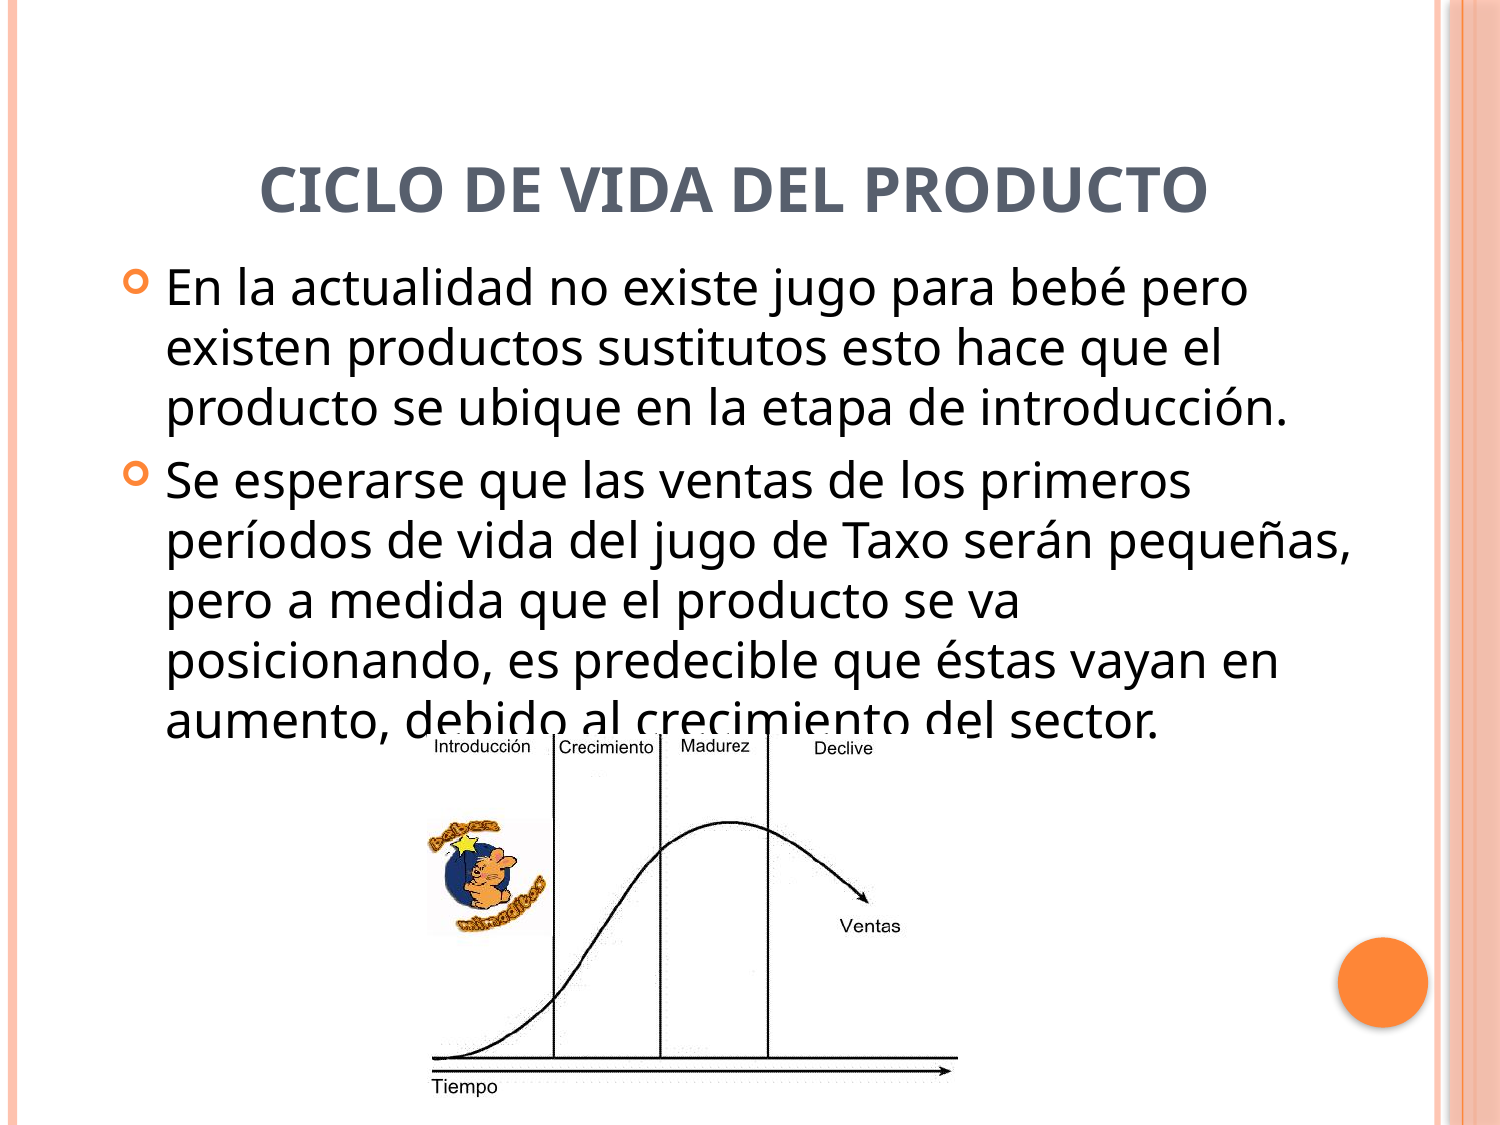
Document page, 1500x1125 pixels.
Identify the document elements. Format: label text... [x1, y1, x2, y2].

list En la actualidad no existe jugo para bebé pero existen productos sustitutos esto hace que el producto se ubique en la etapa de introducción. Se esperarse que las ventas de los primeros períodos de vida del jugo de Taxo serán pequeñas, pero a medida que el producto se va posicionando, es predecible que éstas vayan en aumento, debido al crecimiento del sector. [105, 175, 1379, 943]
title Ciclo de Vida del Producto [75, 45, 1395, 233]
picture [427, 733, 968, 1098]
